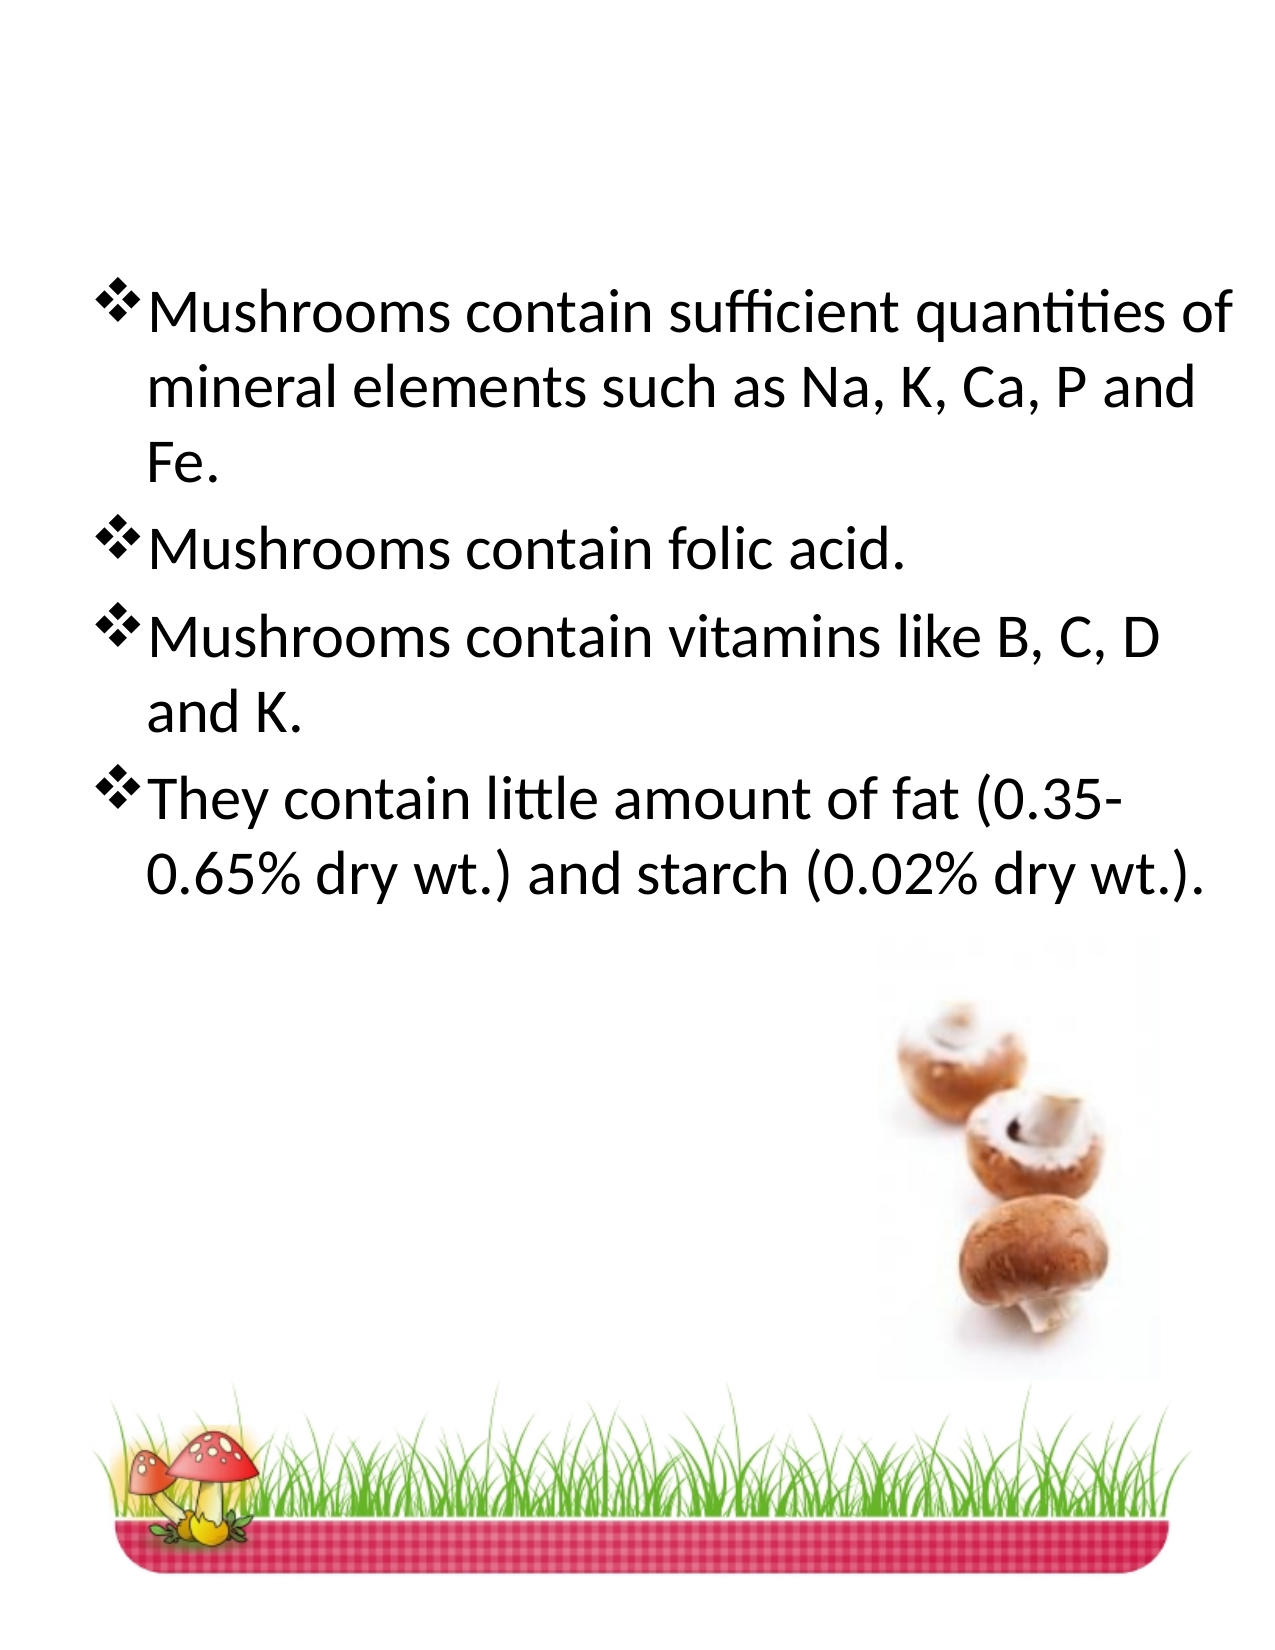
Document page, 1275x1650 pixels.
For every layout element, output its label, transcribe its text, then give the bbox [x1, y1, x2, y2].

list Mushrooms contain sufficient quantities of mineral elements such as Na, K, Ca, P and Fe. Mushrooms contain folic acid. Mushrooms contain vitamins like B, C, D and K. They contain little amount of fat (0.35- 0.65% dry wt.) and starch (0.02% dry wt.). [75, 262, 1275, 1005]
picture [83, 938, 1201, 1606]
